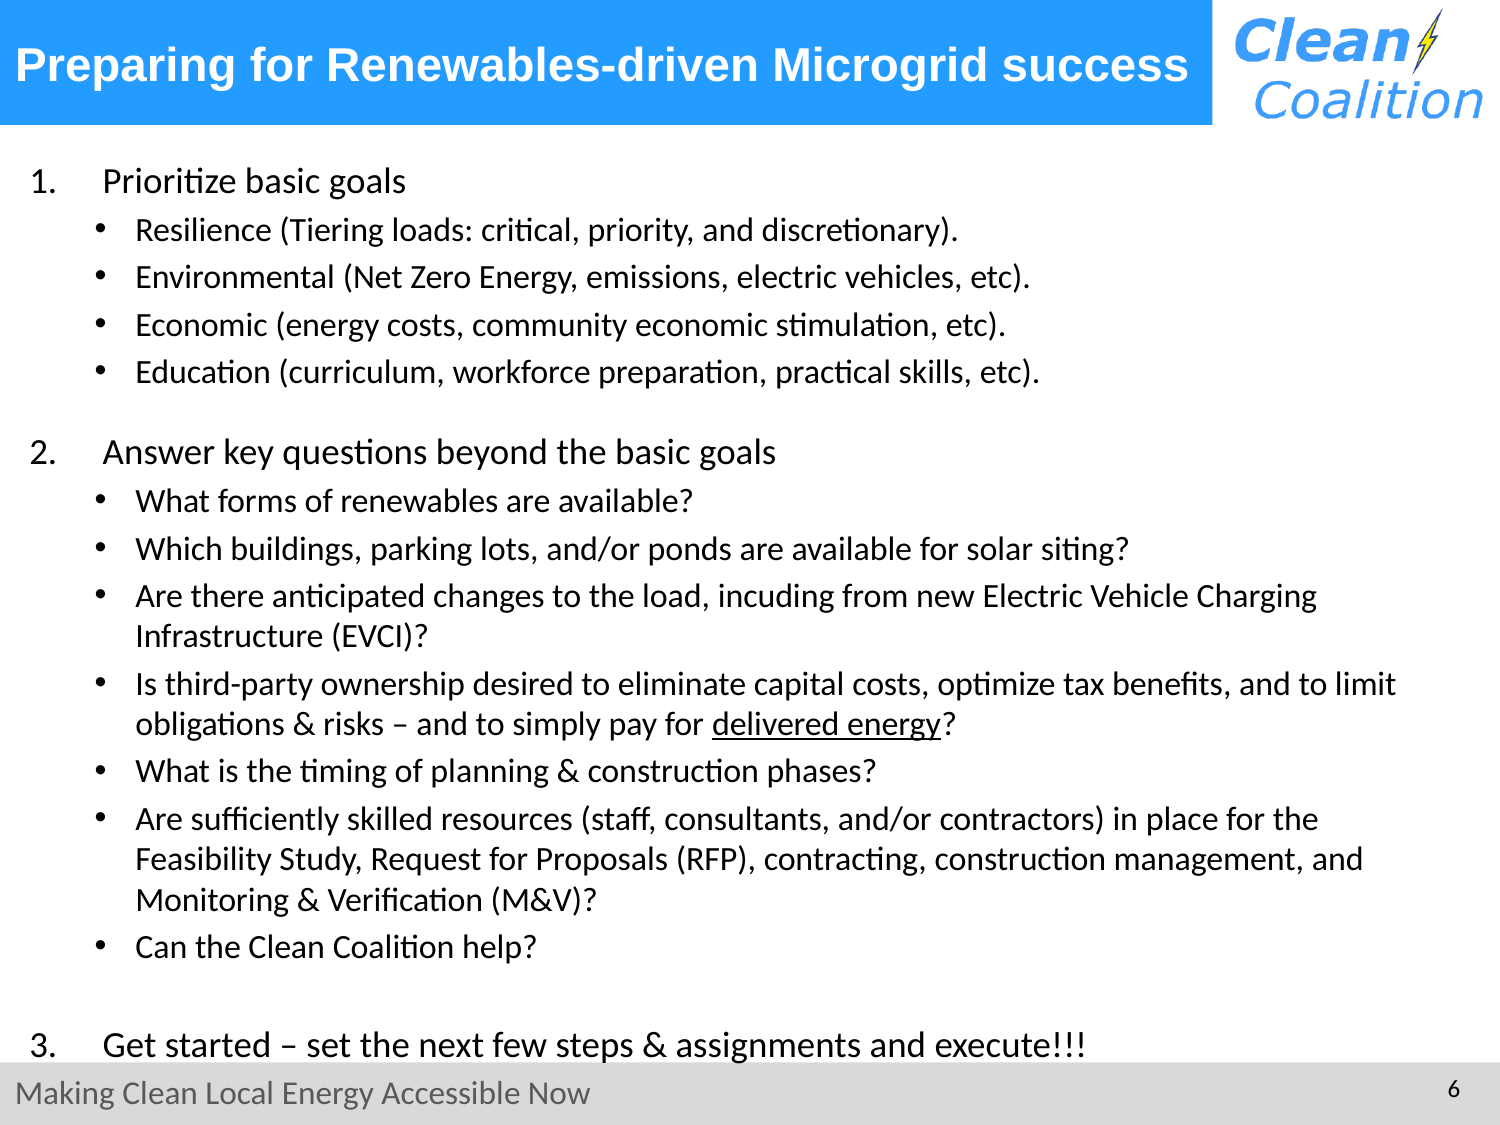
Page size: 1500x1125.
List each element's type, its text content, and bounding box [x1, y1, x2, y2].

title Preparing for Renewables-driven Microgrid success [0, 0, 1221, 125]
list Prioritize basic goals Resilience (Tiering loads: critical, priority, and discretionary). Environmental (Net Zero Energy, emissions, electric vehicles, etc). Economic (energy costs, community economic stimulation, etc). Education (curriculum, workforce preparation, practical skills, etc). Answer key questions beyond the basic goals What forms of renewables are available? Which buildings, parking lots, and/or ponds are available for solar siting? Are there anticipated changes to the load, incuding from new Electric Vehicle Charging Infrastructure (EVCI)? Is third-party ownership desired to eliminate capital costs, optimize tax benefits, and to limit obligations & risks – and to simply pay for delivered energy? What is the timing of planning & construction phases? Are sufficiently skilled resources (staff, consultants, and/or contractors) in place for the Feasibility Study, Request for Proposals (RFP), contracting, construction management, and Monitoring & Verification (M&V)? Can the Clean Coalition help? Get started – set the next few steps & assignments and execute!!! [14, 149, 1472, 1075]
